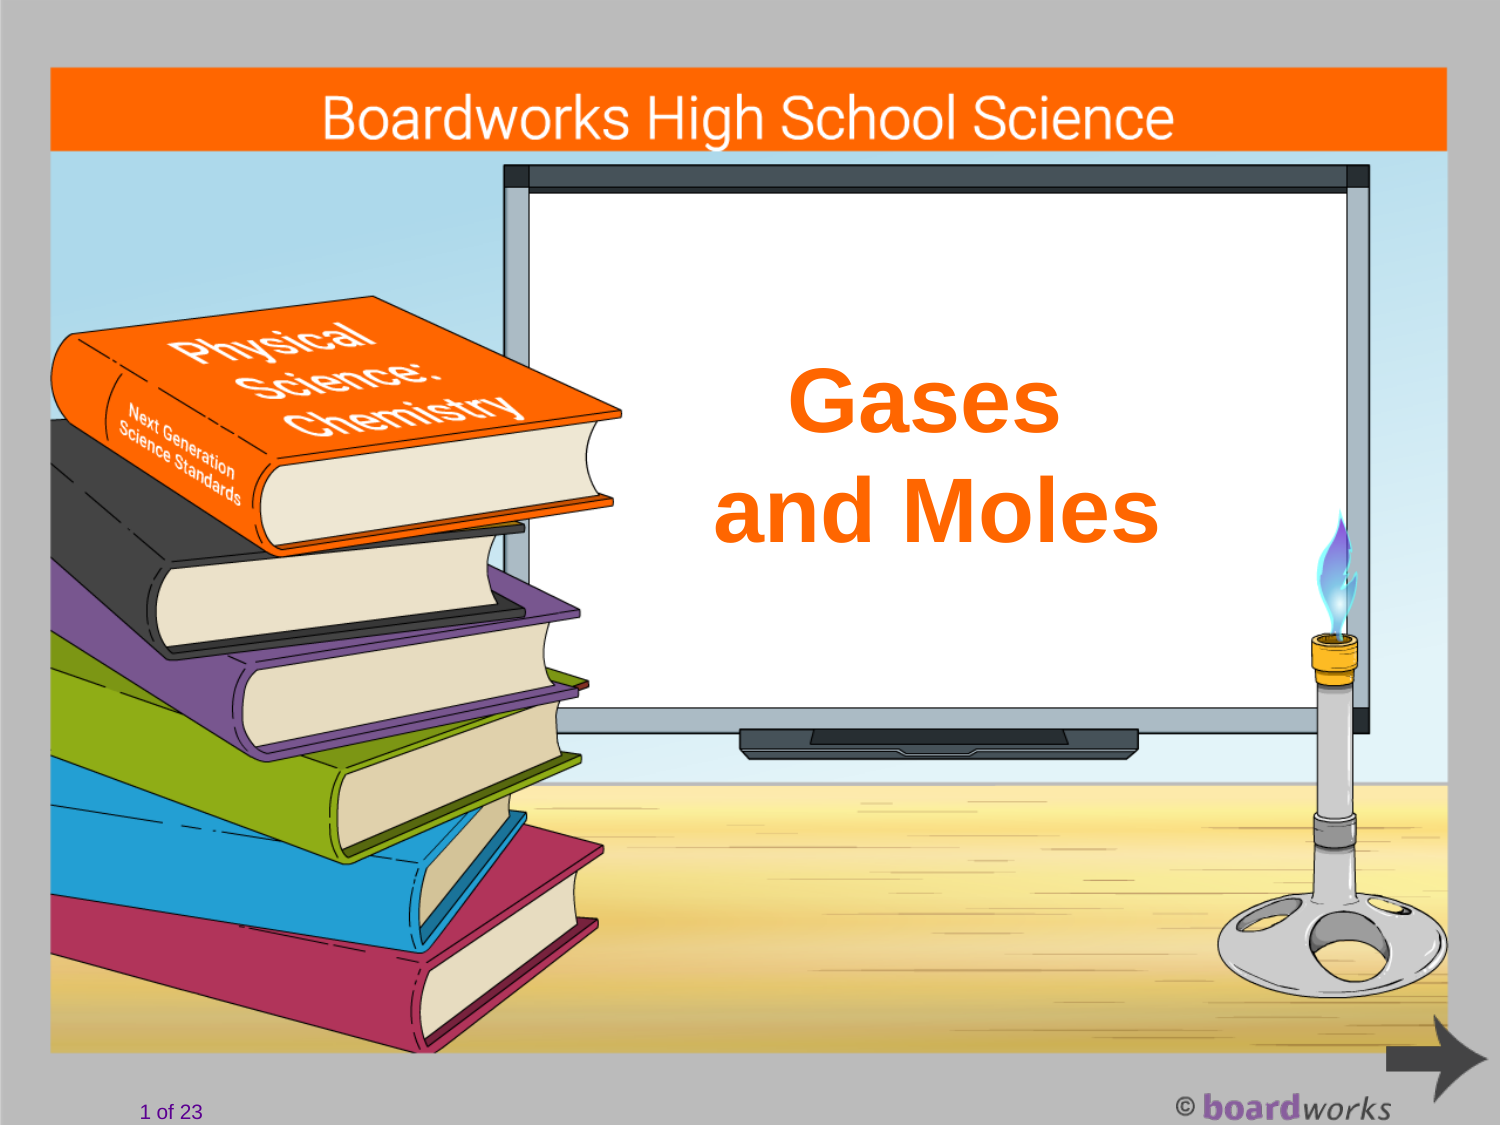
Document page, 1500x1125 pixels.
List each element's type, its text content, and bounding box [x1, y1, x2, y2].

picture [0, 0, 1500, 1125]
title Gases and Moles [529, 194, 1347, 707]
